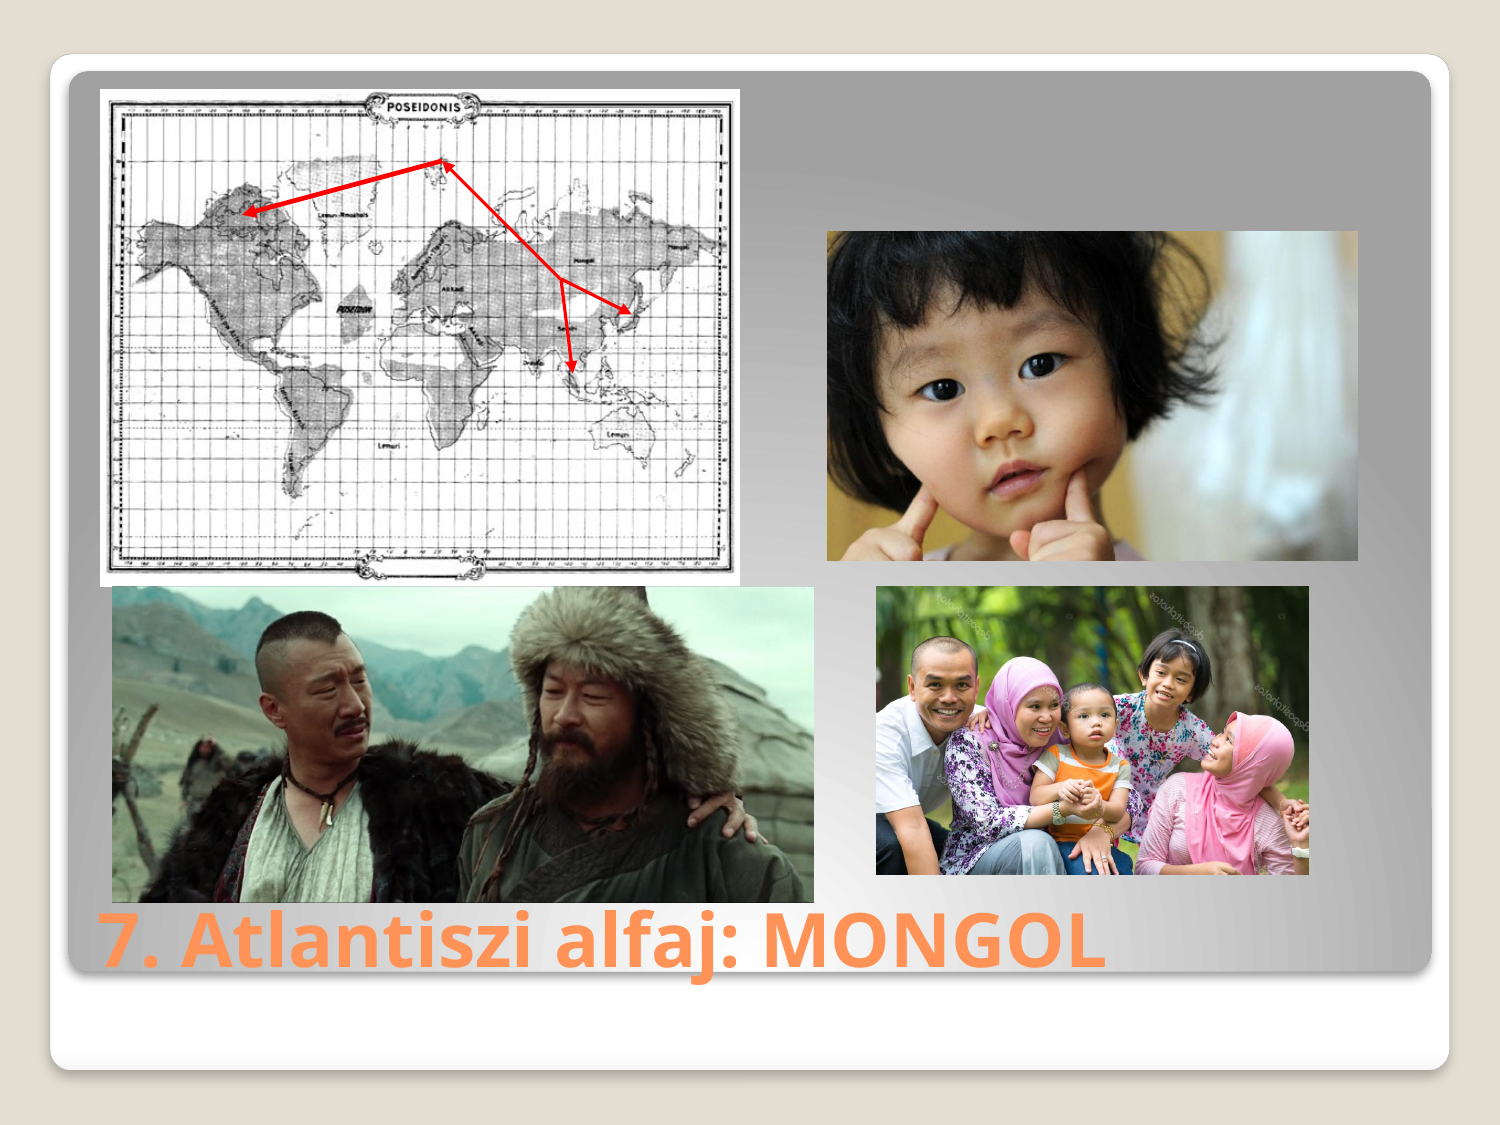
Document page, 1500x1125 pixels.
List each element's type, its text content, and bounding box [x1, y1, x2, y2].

picture [827, 231, 1358, 561]
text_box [560, 326, 573, 374]
picture [876, 585, 1309, 875]
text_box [441, 160, 561, 280]
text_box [560, 278, 633, 315]
title 7. Atlantiszi alfaj: MONGOL [82, 817, 1425, 991]
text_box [241, 160, 443, 215]
picture [100, 89, 814, 904]
